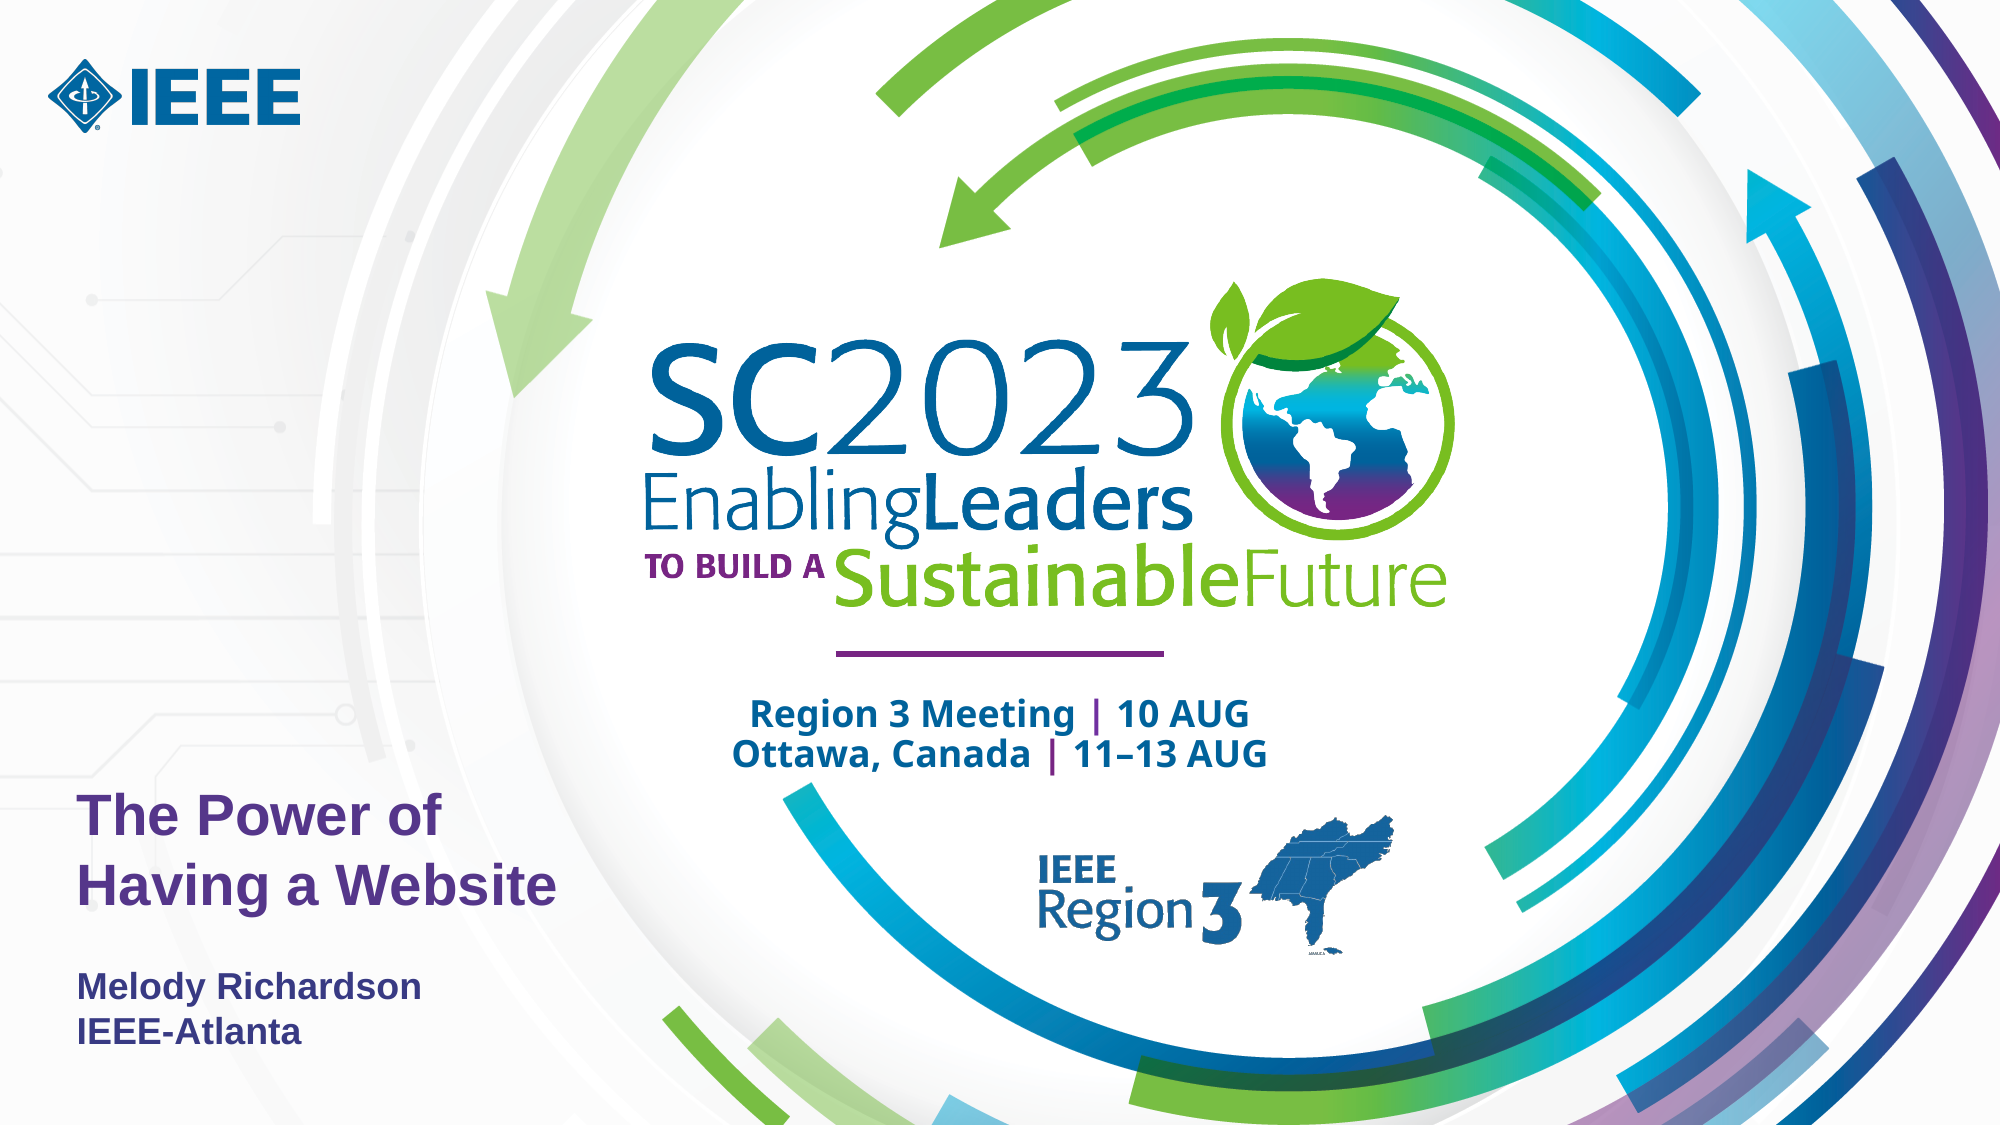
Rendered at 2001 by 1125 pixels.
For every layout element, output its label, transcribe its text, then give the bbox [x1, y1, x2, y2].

picture [0, 0, 2000, 1125]
text_box The Power of Having a Website Melody Richardson IEEE-Atlanta [61, 769, 646, 1060]
subtitle Region 3 Meeting | 10 AUG Ottawa, Canada | 11–13 AUG [249, 687, 1750, 790]
